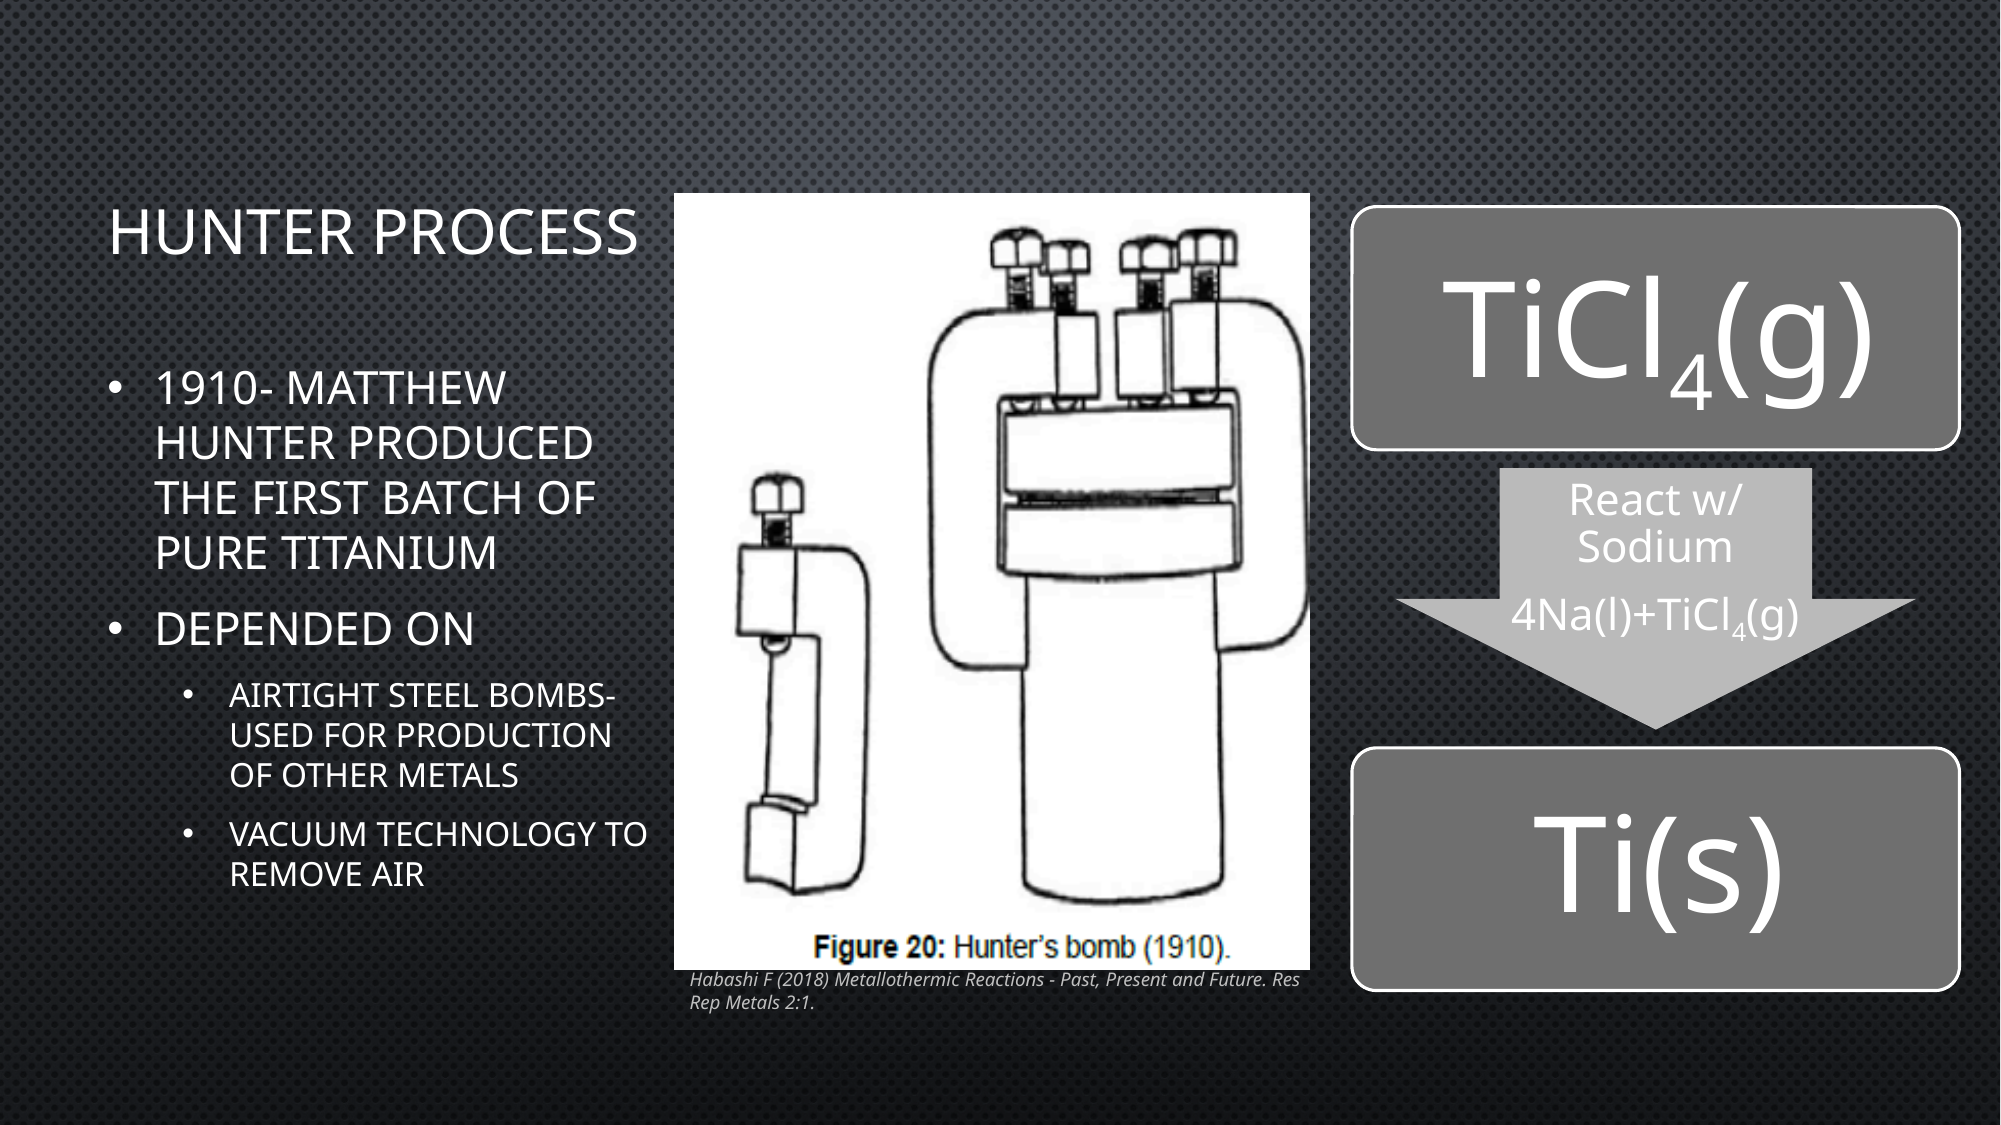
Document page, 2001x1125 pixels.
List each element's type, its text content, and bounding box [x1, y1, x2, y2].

footer Habashi F (2018) Metallothermic Reactions - Past, Present and Future. Res Rep Metals 2:1. [674, 932, 1330, 1050]
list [674, 193, 1310, 970]
title Hunter Process [92, 206, 674, 275]
list 1910- Matthew Hunter produced the first batch of pure titanium Depended on Airtight Steel bombs- used for production of other metals Vacuum technology to remove air [92, 319, 674, 933]
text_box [1351, 206, 1960, 991]
